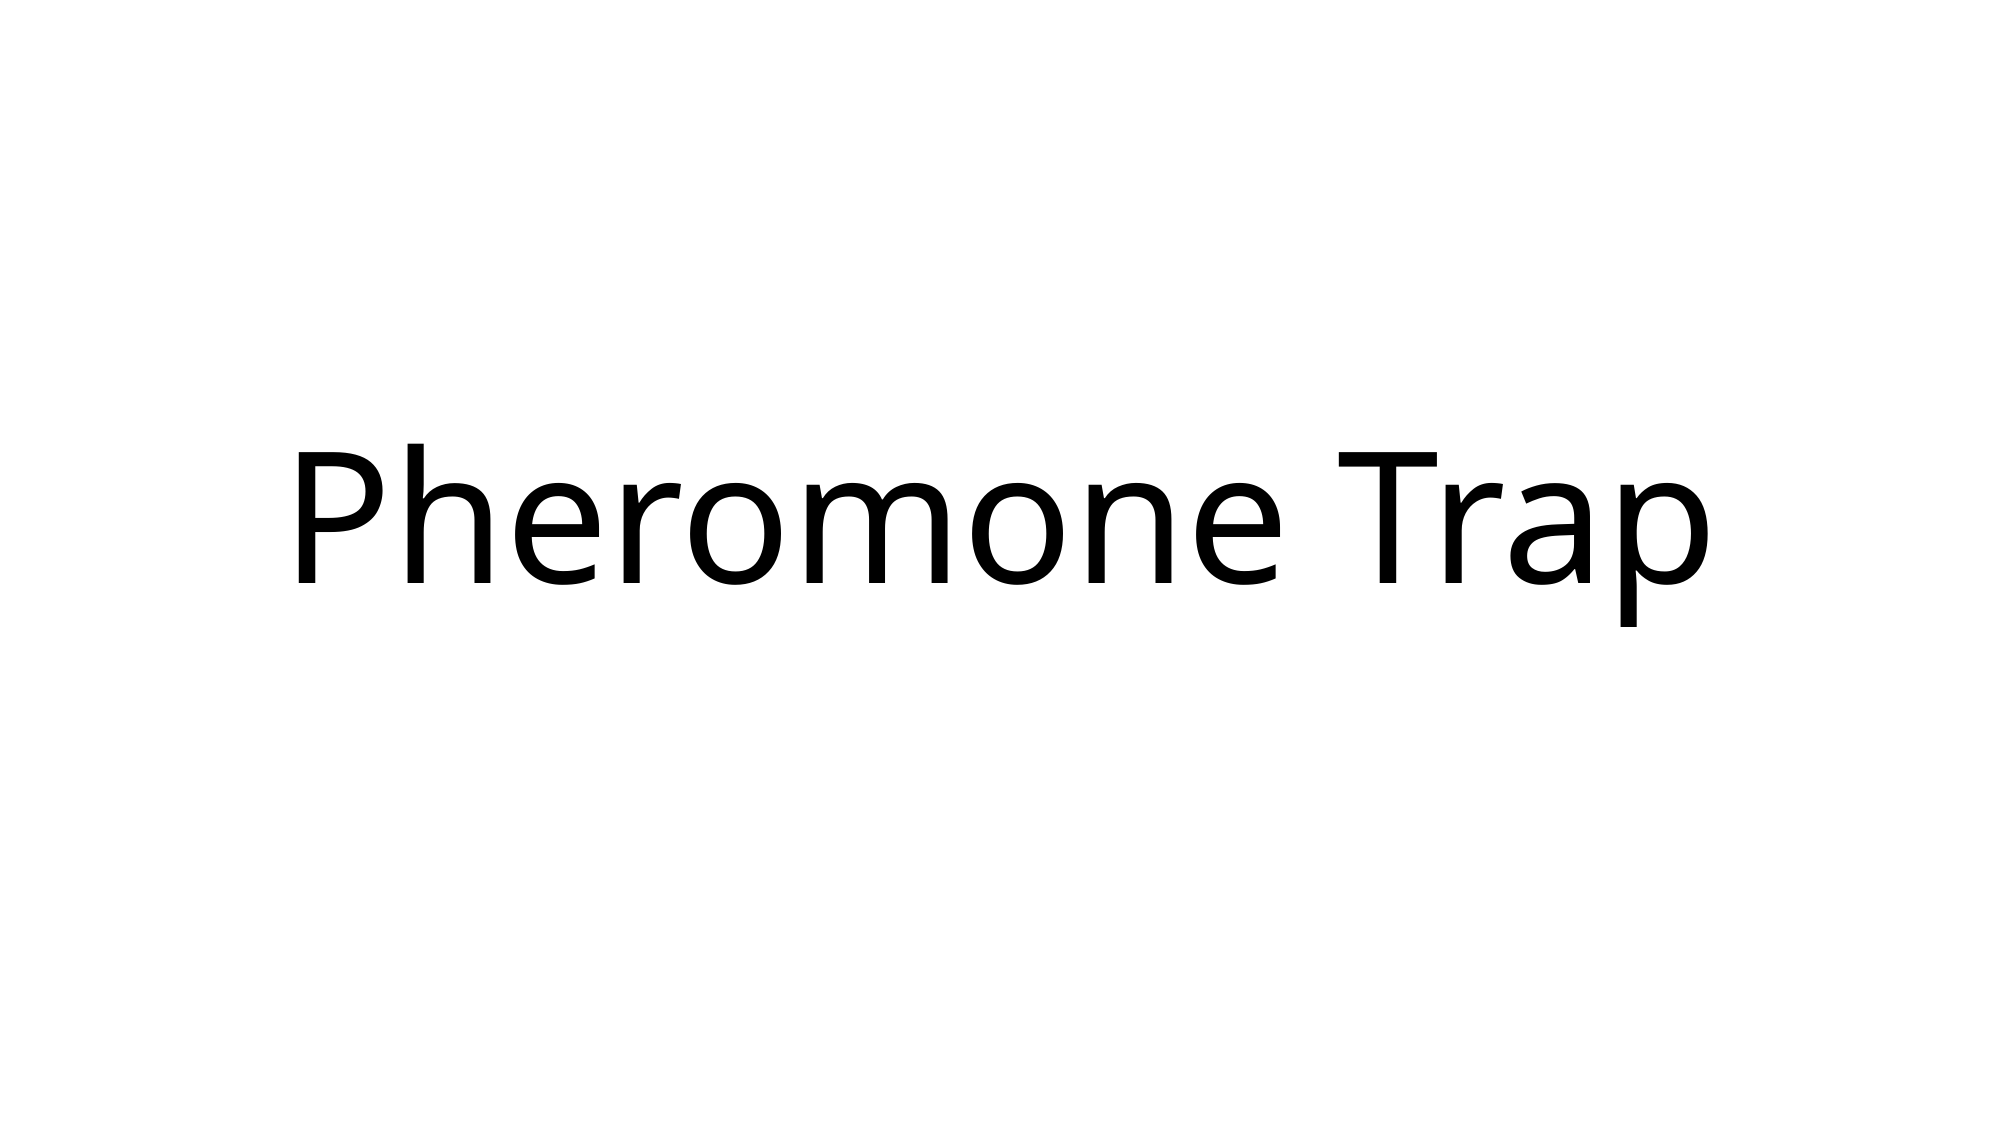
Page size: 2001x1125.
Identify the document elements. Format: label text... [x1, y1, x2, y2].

title Pheromone Trap [137, 415, 1863, 634]
